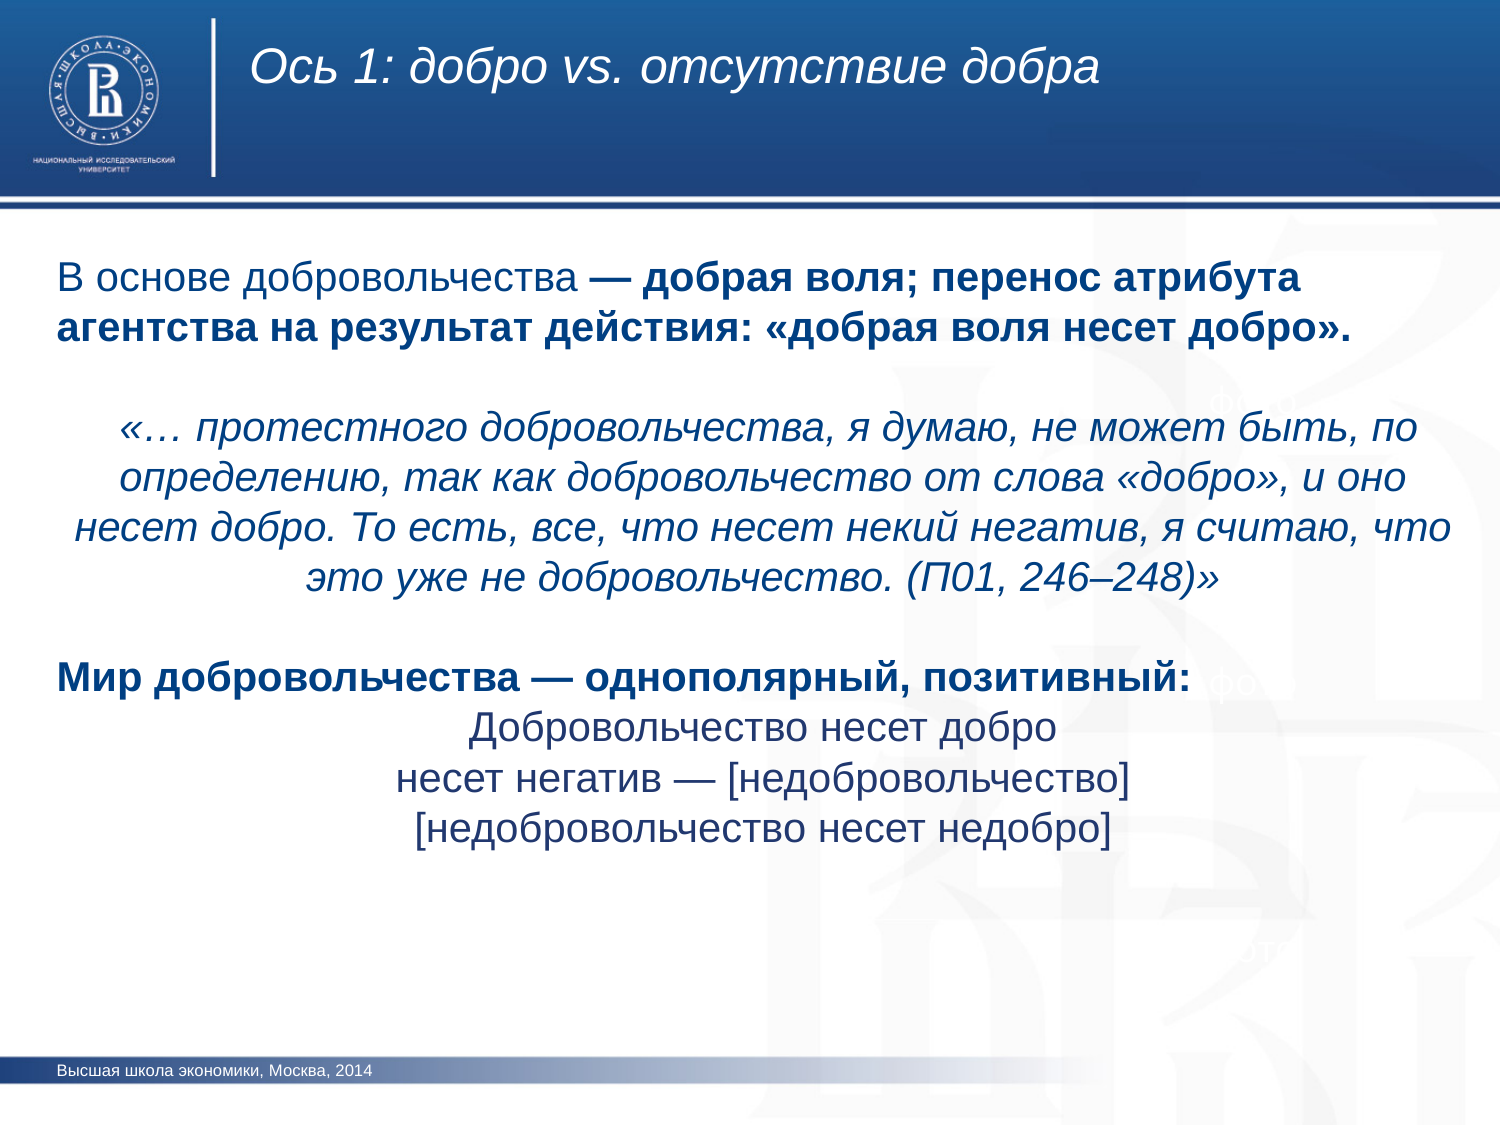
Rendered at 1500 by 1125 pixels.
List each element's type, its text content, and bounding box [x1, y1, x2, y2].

picture [0, 0, 1500, 1125]
text_box Высшая школа экономики, Москва, 2014 [41, 1052, 722, 1093]
text_box Ось 1: добро vs. отсутствие добра [234, 22, 1500, 165]
text_box В основе добровольчества — добрая воля; перенос атрибута агентства на результат действия: «добрая воля несет добро». «… протестного добровольчества, я думаю, не может быть, по определению, так как добровольчество от слова «добро», и оно несет добро. То есть, все, что несет некий негатив, я считаю, что это уже не добровольчество. (П01, 246–248)» Мир добровольчества — однополярный, позитивный: Добровольчество несет добро несет негатив — [недобровольчество] [недобровольчество несет недобро] [41, 242, 1485, 1028]
